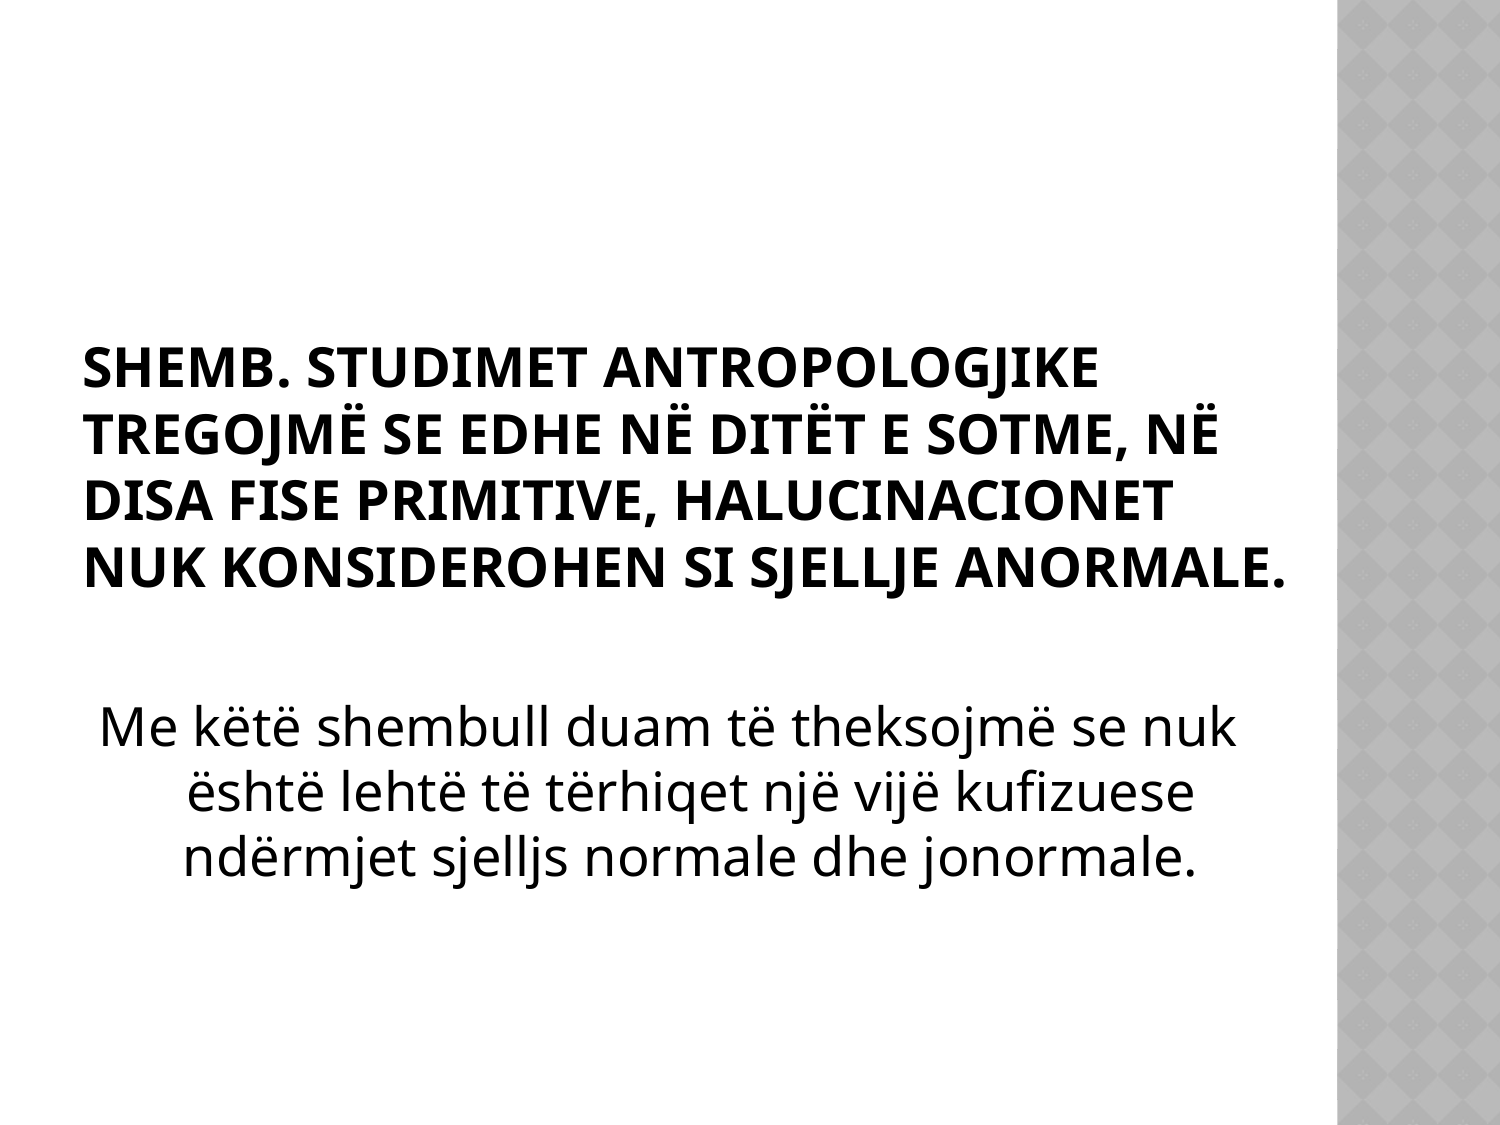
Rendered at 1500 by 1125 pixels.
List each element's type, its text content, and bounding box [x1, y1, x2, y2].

title Shemb. Studimet antropologjike tregojmë se edhe në ditët e sotme, në disa fise primitive, halucinacionet nuk konsiderohen si sjellje anormale. [75, 62, 1300, 607]
list Me këtë shembull duam të theksojmë se nuk është lehtë të tërhiqet një vijë kufizuese ndërmjet sjelljs normale dhe jonormale. [37, 607, 1300, 1125]
